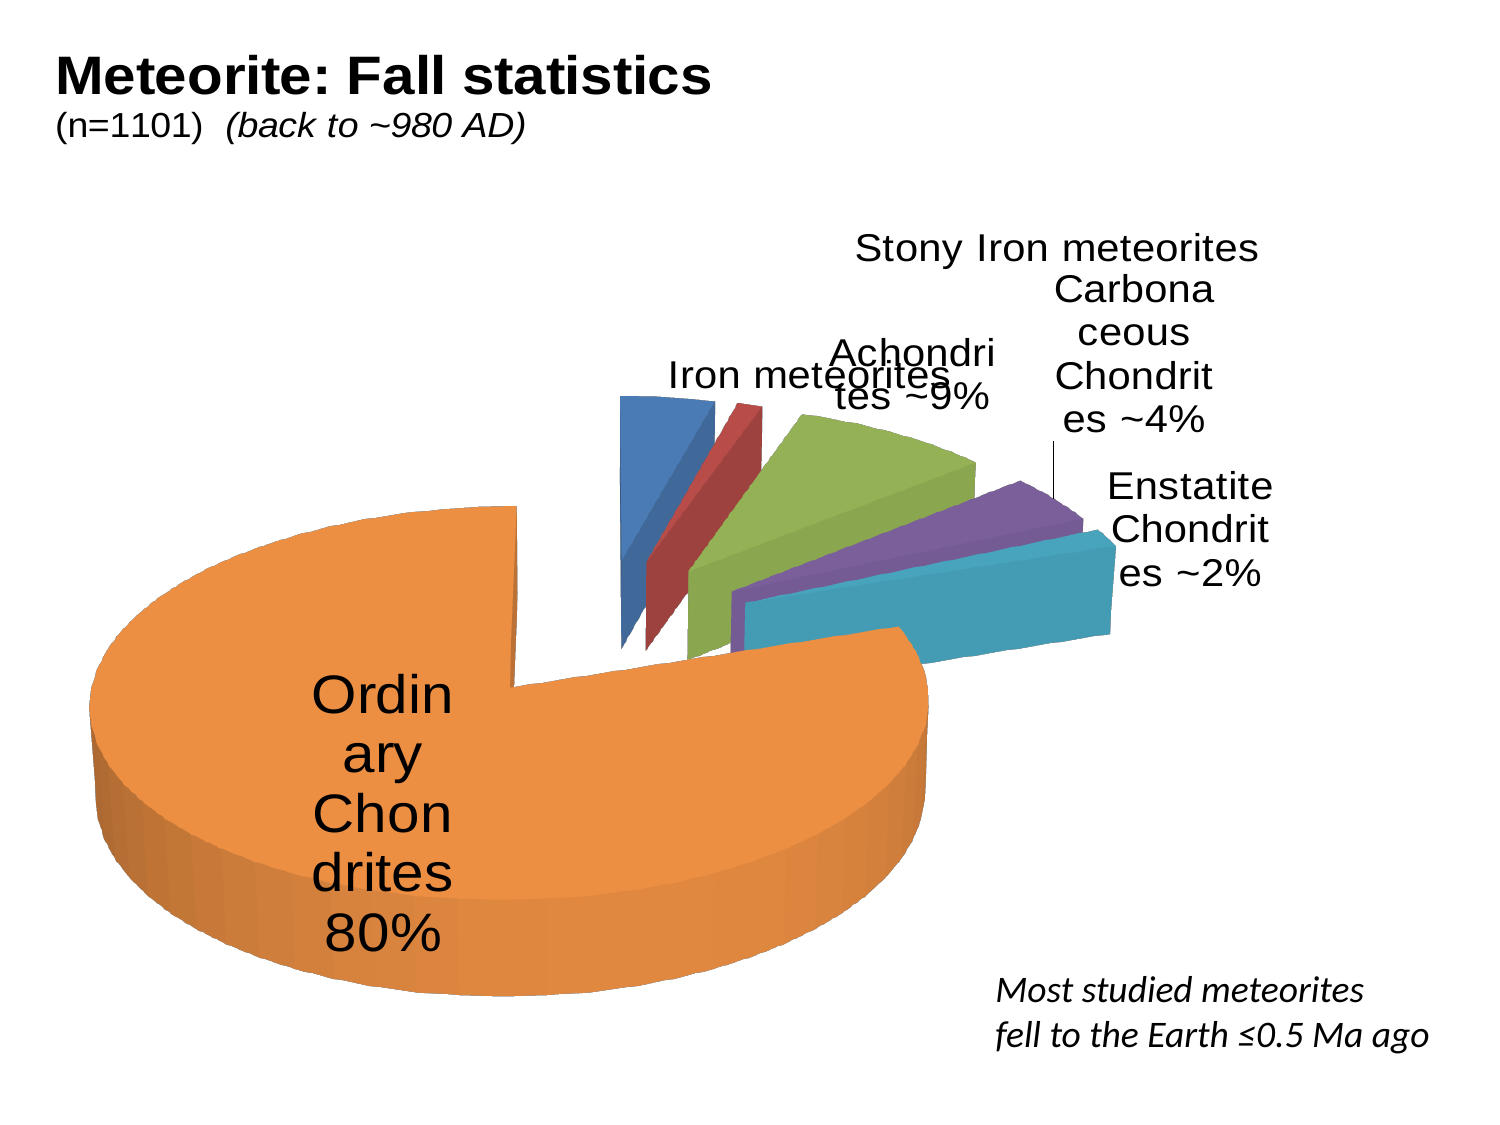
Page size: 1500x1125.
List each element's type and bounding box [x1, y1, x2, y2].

chart [0, 0, 1500, 1125]
